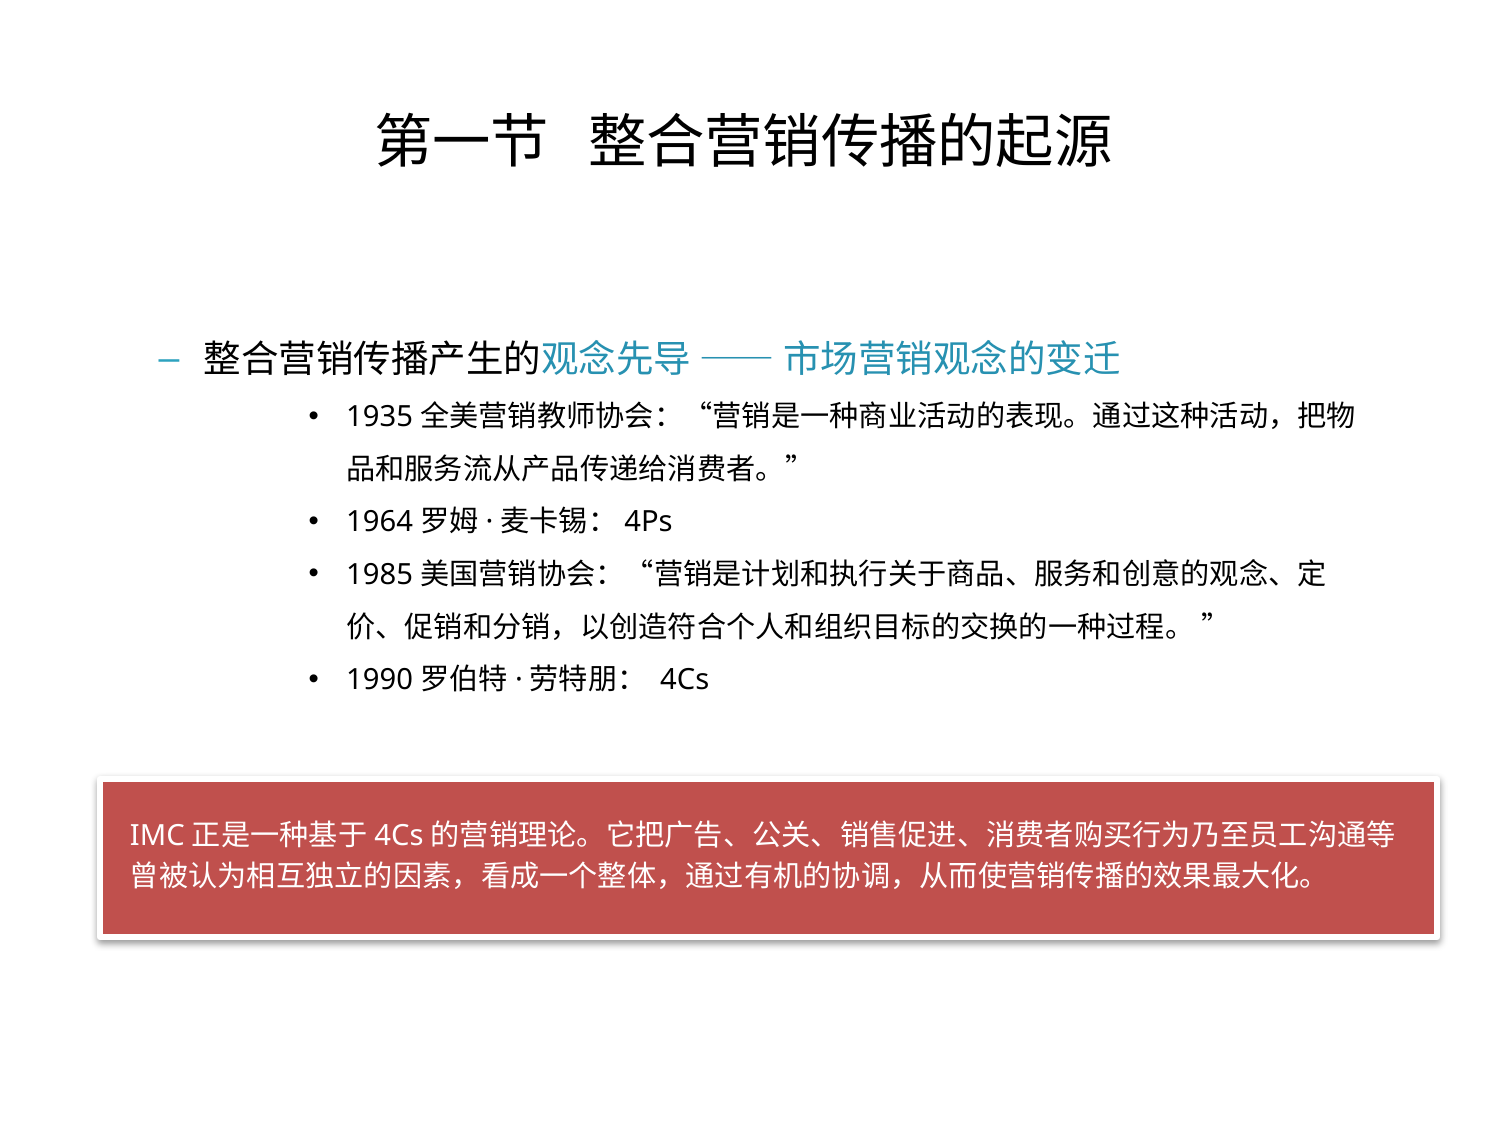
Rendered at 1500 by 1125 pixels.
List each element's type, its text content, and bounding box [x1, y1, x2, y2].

title 第一节 整合营销传播的起源 [75, 45, 1425, 233]
text_box IMC正是一种基于4Cs的营销理论。它把广告、公关、销售促进、消费者购买行为乃至员工沟通等曾被认为相互独立的因素，看成一个整体，通过有机的协调，从而使营销传播的效果最大化。 [97, 776, 1440, 940]
list 整合营销传播产生的观念先导 —— 市场营销观念的变迁 1935全美营销教师协会：“营销是一种商业活动的表现。通过这种活动，把物品和服务流从产品传递给消费者。” 1964罗姆·麦卡锡：4Ps 1985美国营销协会：“营销是计划和执行关于商品、服务和创意的观念、定价、促销和分销，以创造符合个人和组织目标的交换的一种过程。 ” 1990罗伯特·劳特朋： 4Cs [143, 278, 1394, 729]
